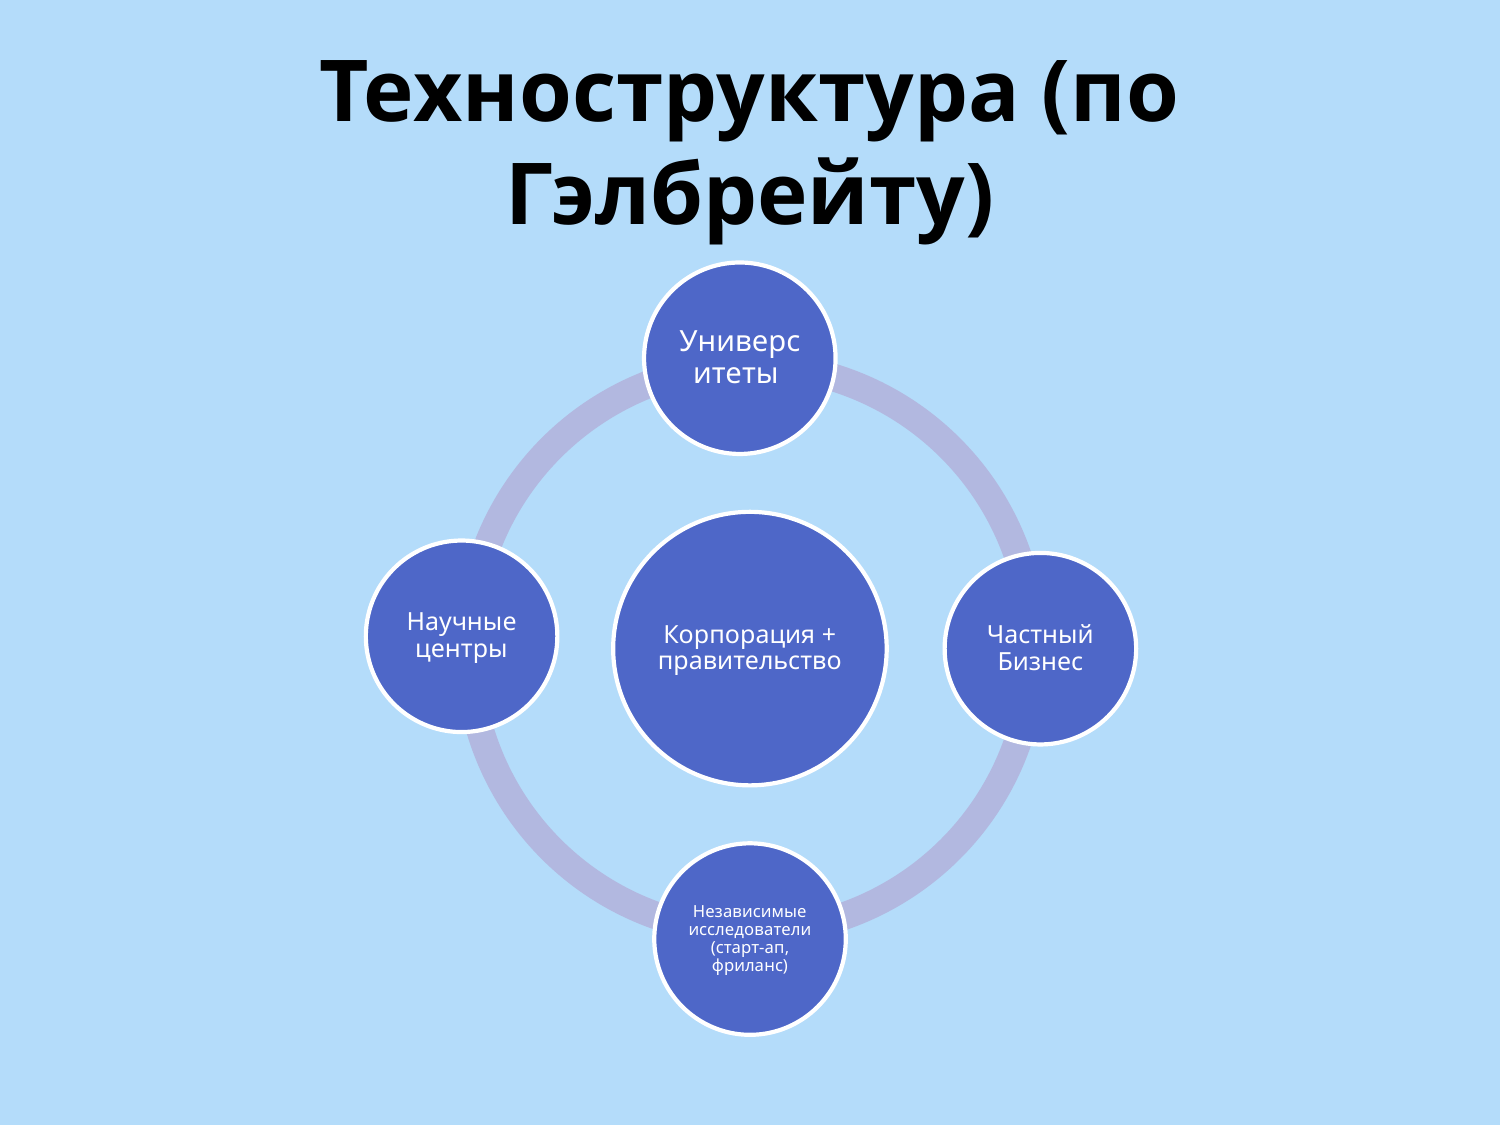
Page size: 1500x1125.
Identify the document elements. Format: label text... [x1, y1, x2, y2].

title Техноструктура (по Гэлбрейту) [75, 45, 1425, 233]
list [74, 262, 1426, 1036]
